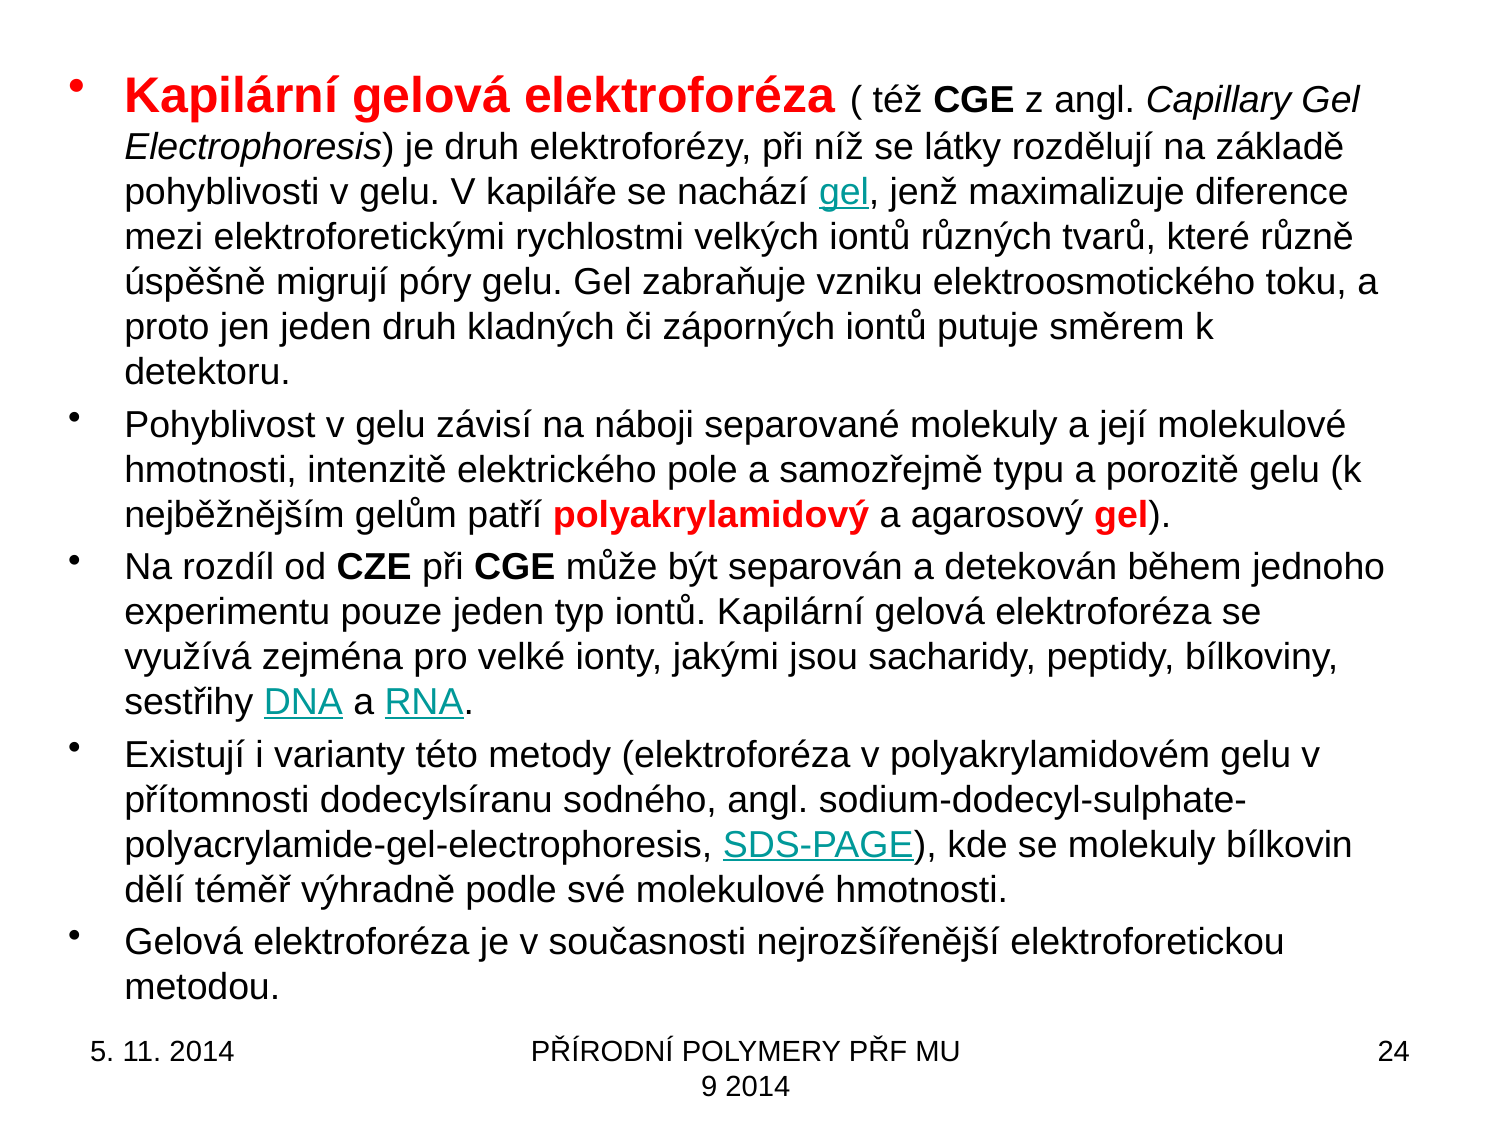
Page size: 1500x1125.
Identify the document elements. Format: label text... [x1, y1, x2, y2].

slide_number 5. 11. 2014 [74, 1024, 426, 1103]
slide_number 24 [1074, 1024, 1426, 1103]
list Kapilární gelová elektroforéza ( též CGE z angl. Capillary Gel Electrophoresis) je druh elektroforézy, při níž se látky rozdělují na základě pohyblivosti v gelu. V kapiláře se nachází gel, jenž maximalizuje diference mezi elektroforetickými rychlostmi velkých iontů různých tvarů, které různě úspěšně migrují póry gelu. Gel zabraňuje vzniku elektroosmotického toku, a proto jen jeden druh kladných či záporných iontů putuje směrem k detektoru. Pohyblivost v gelu závisí na náboji separované molekuly a její molekulové hmotnosti, intenzitě elektrického pole a samozřejmě typu a porozitě gelu (k nejběžnějším gelům patří polyakrylamidový a agarosový gel). Na rozdíl od CZE při CGE může být separován a detekován během jednoho experimentu pouze jeden typ iontů. Kapilární gelová elektroforéza se využívá zejména pro velké ionty, jakými jsou sacharidy, peptidy, bílkoviny, sestřihy DNA a RNA. Existují i varianty této metody (elektroforéza v polyakrylamidovém gelu v přítomnosti dodecylsíranu sodného, angl. sodium-dodecyl-sulphate-polyacrylamide-gel-electrophoresis, SDS-PAGE), kde se molekuly bílkovin dělí téměř výhradně podle své molekulové hmotnosti. Gelová elektroforéza je v současnosti nejrozšířenější elektroforetickou metodou. [52, 54, 1404, 1024]
footer PŘÍRODNÍ POLYMERY PŘF MU 9 2014 [512, 1024, 988, 1103]
